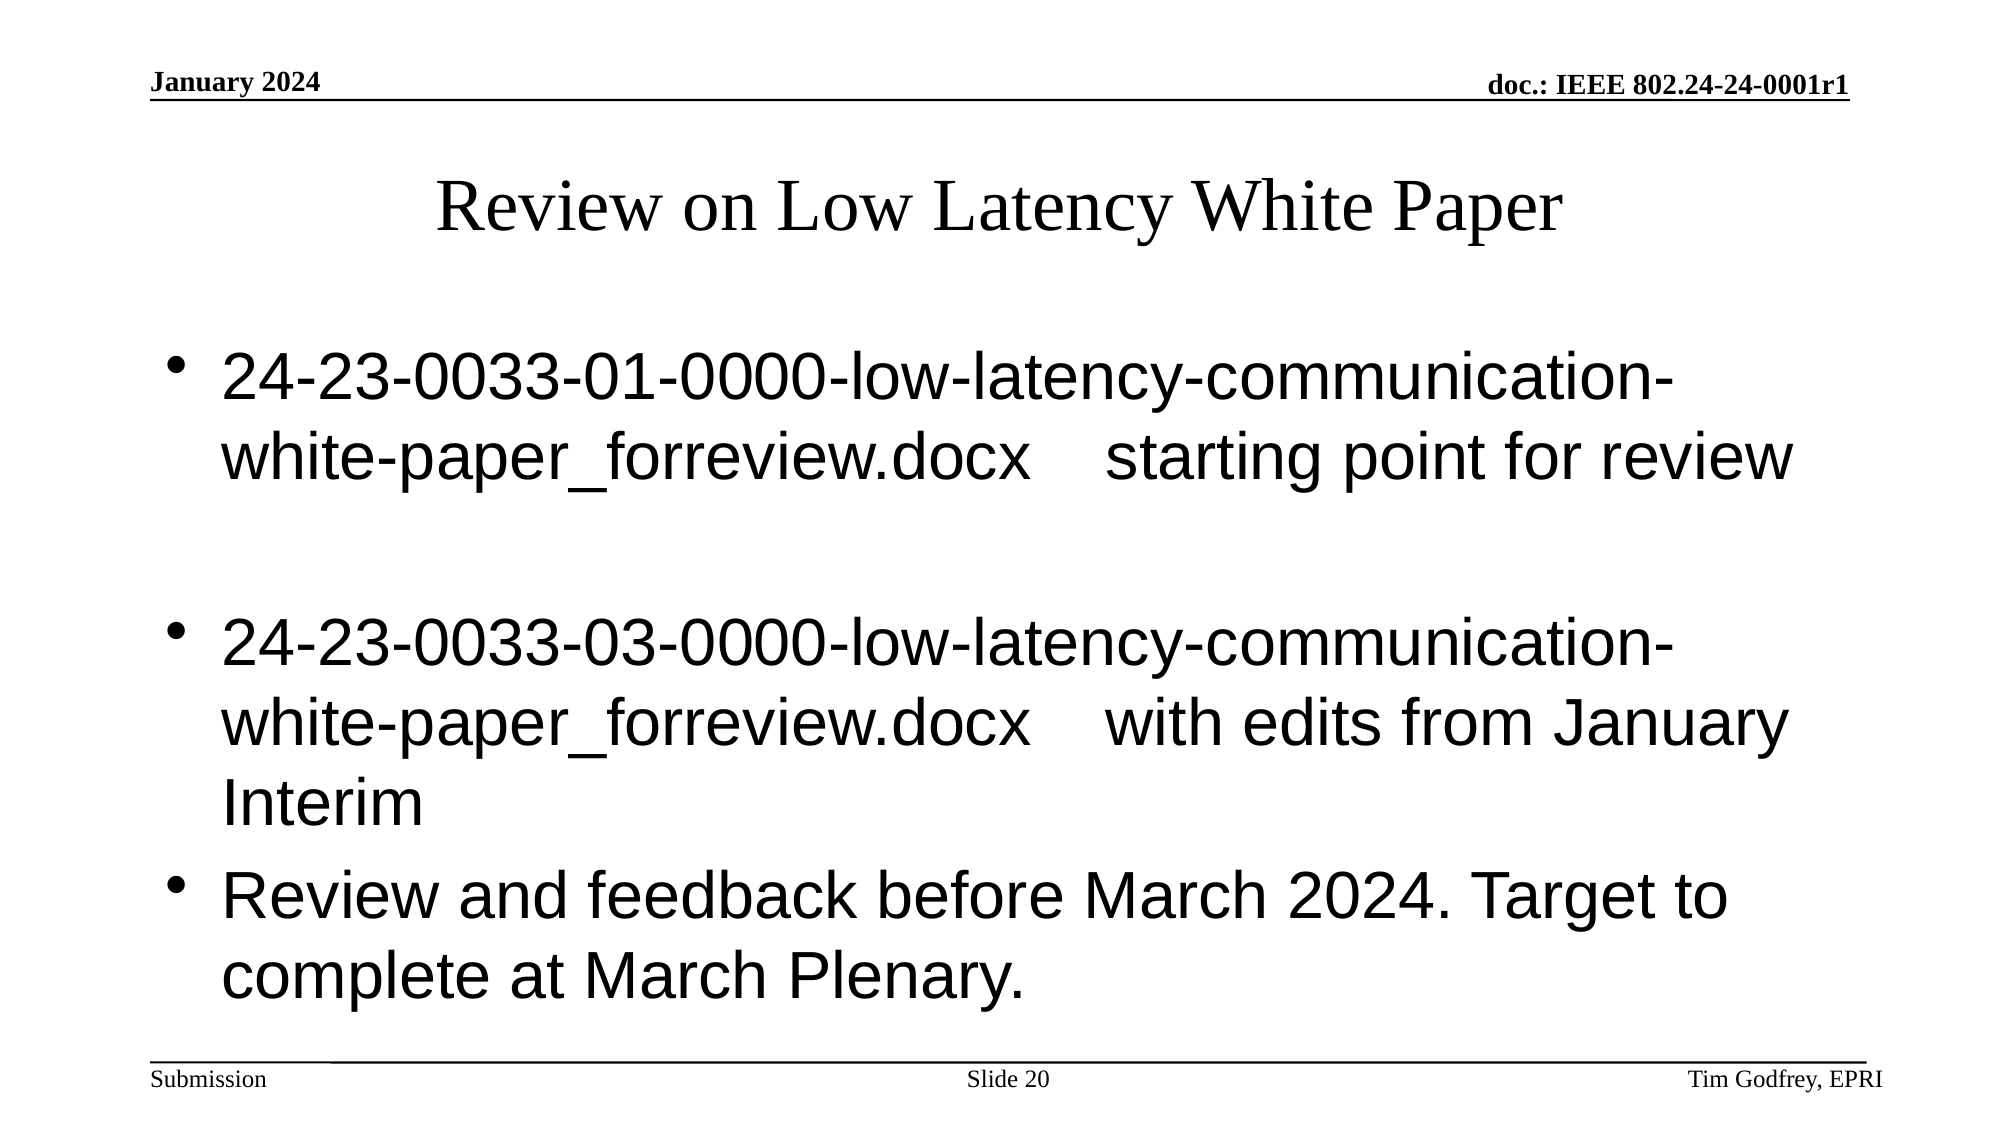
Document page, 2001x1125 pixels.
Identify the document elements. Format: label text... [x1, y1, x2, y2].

slide_number Slide 20 [937, 1062, 1079, 1108]
title Review on Low Latency White Paper [150, 112, 1850, 288]
footer Tim Godfrey, EPRI [1200, 1062, 1884, 1108]
list 24-23-0033-01-0000-low-latency-communication-white-paper_forreview.docx starting point for review 24-23-0033-03-0000-low-latency-communication-white-paper_forreview.docx with edits from January Interim Review and feedback before March 2024. Target to complete at March Plenary. [150, 324, 1850, 1000]
